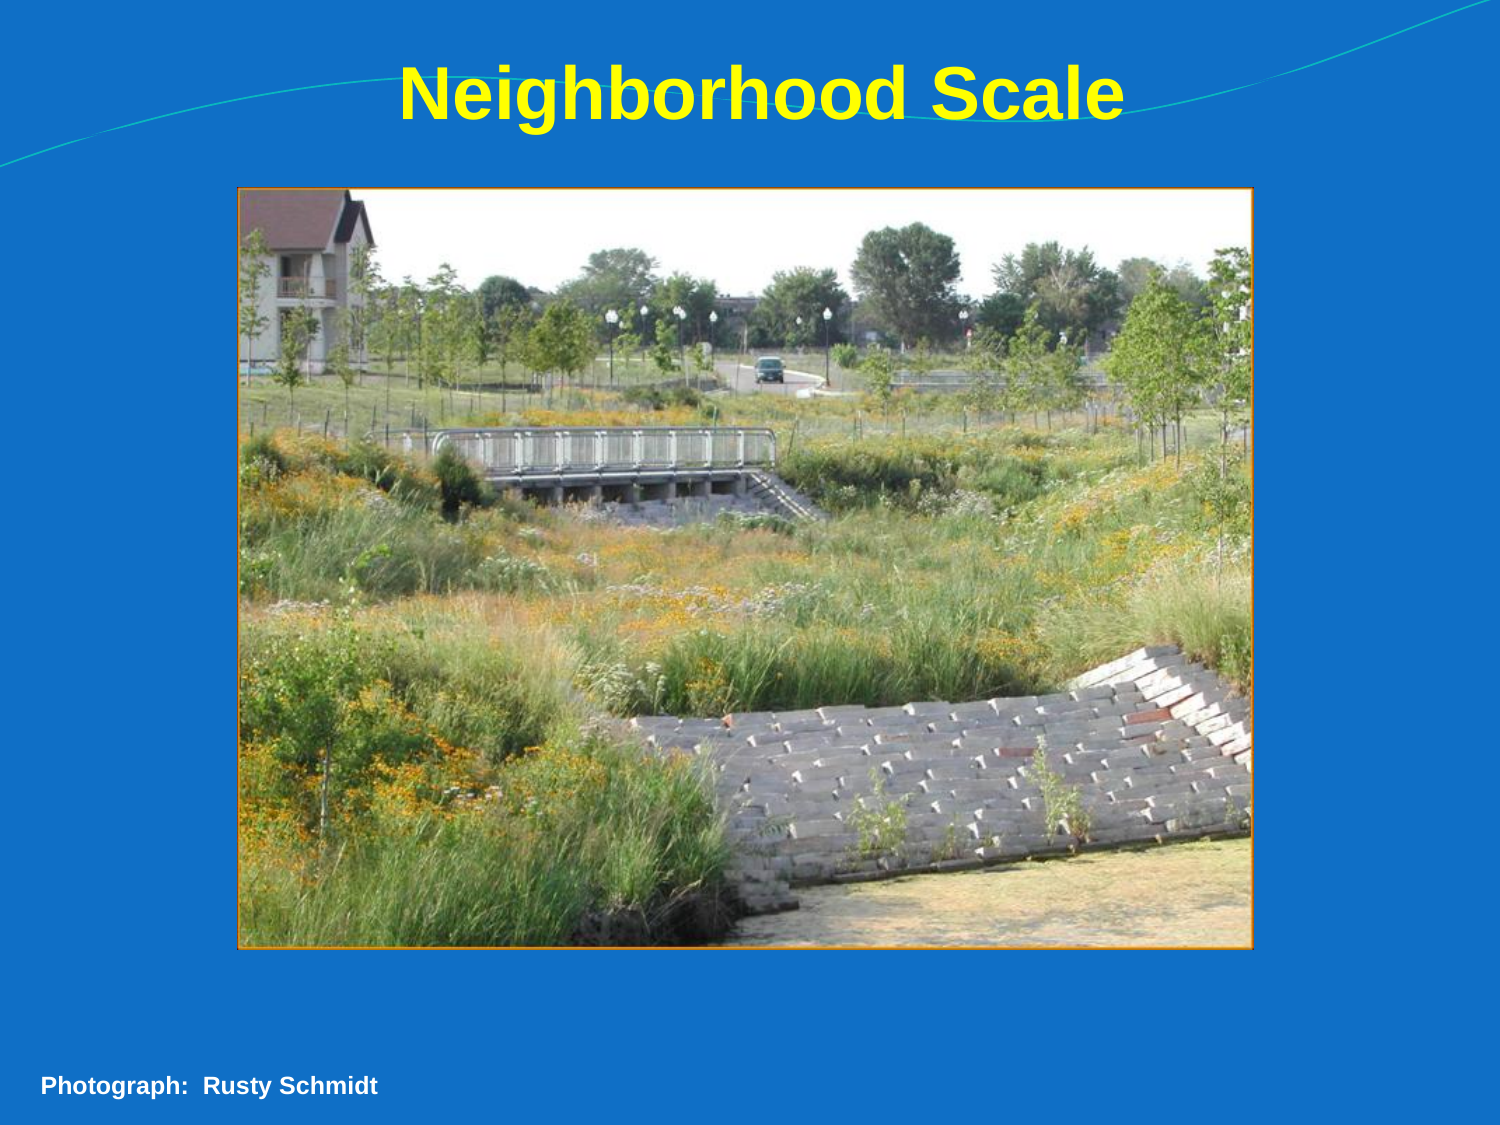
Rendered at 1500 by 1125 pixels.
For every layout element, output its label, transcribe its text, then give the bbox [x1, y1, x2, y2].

picture [237, 187, 1254, 951]
text_box Photograph: Rusty Schmidt [25, 1062, 394, 1108]
text_box Neighborhood Scale [112, 37, 1413, 143]
